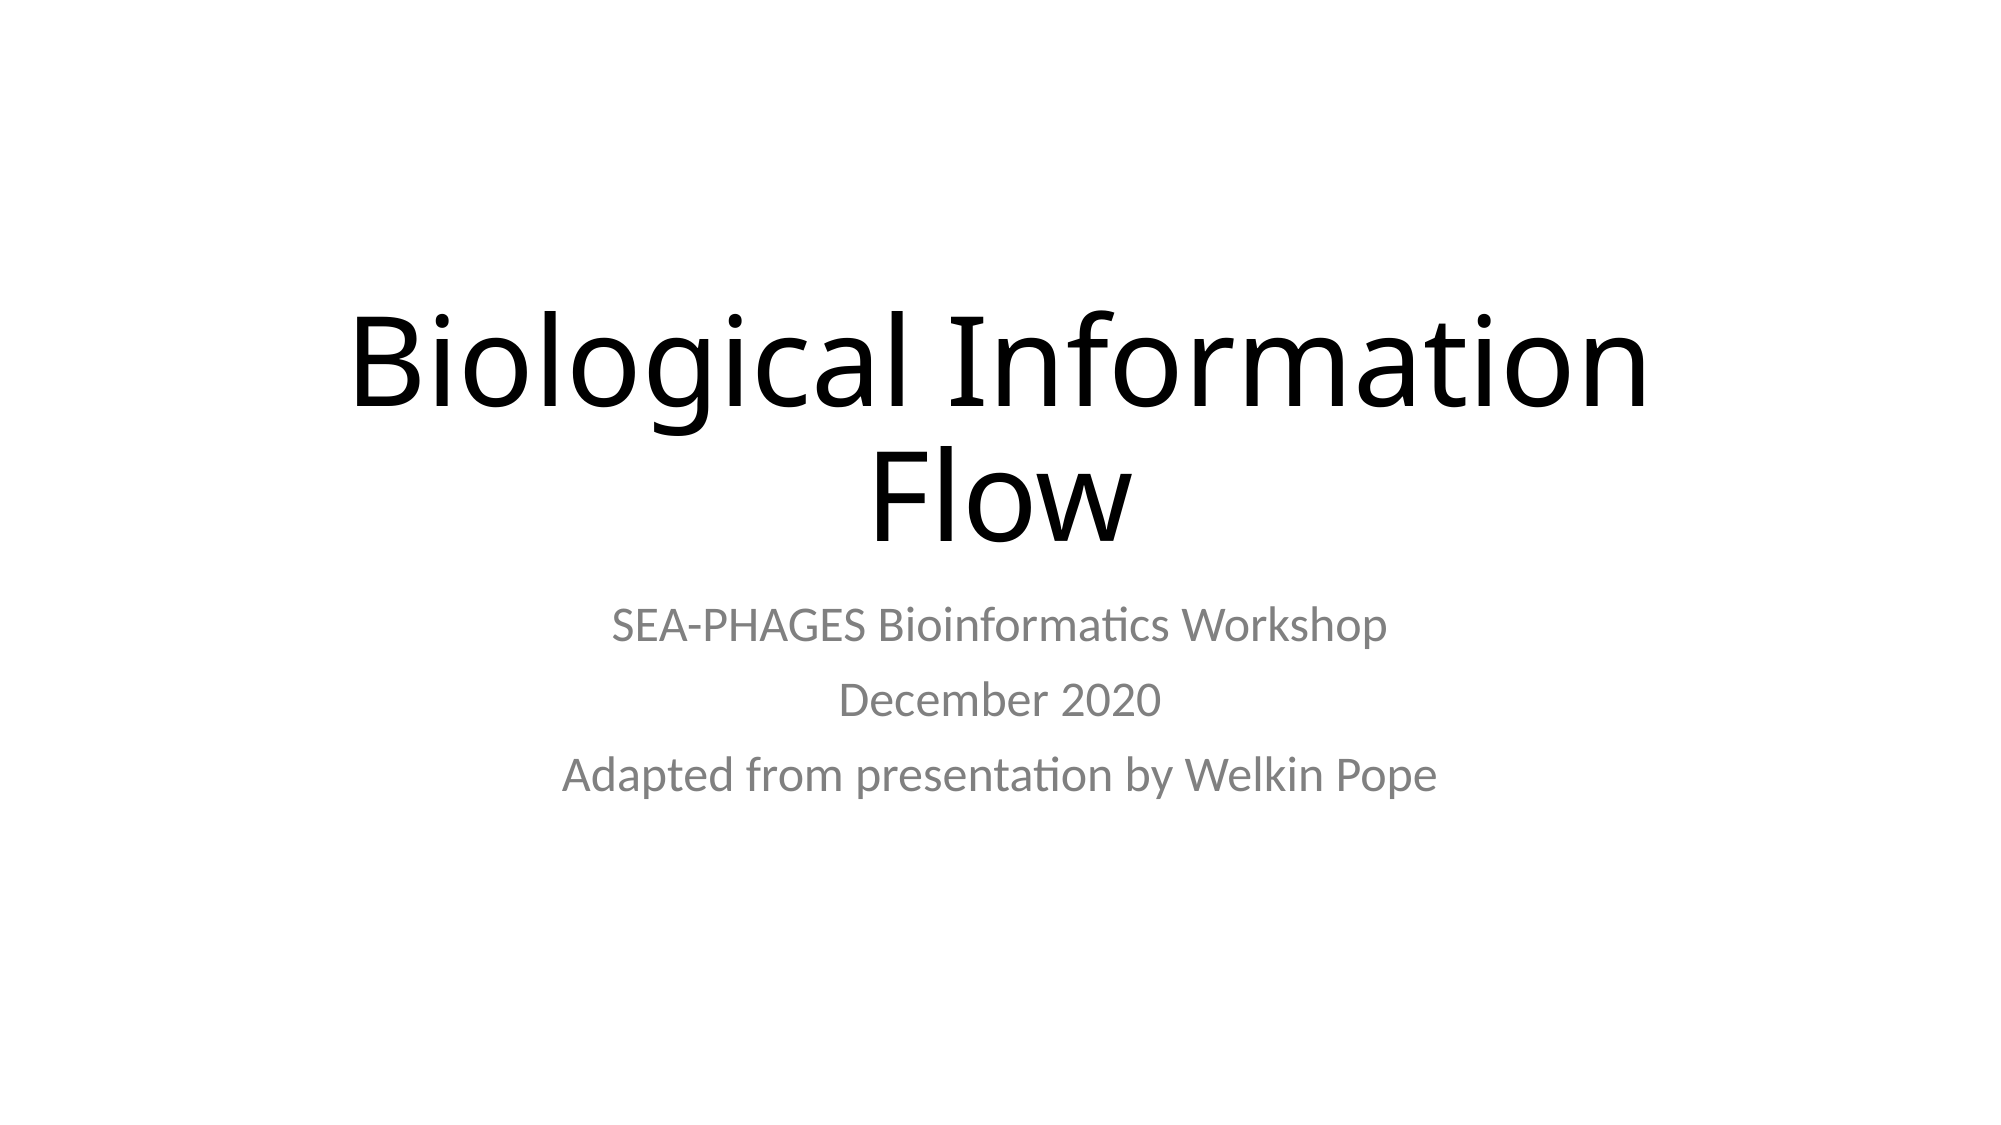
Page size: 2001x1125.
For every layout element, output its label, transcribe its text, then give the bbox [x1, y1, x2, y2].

title Biological Information Flow [249, 184, 1750, 576]
subtitle SEA-PHAGES Bioinformatics Workshop December 2020 Adapted from presentation by Welkin Pope [249, 590, 1750, 863]
